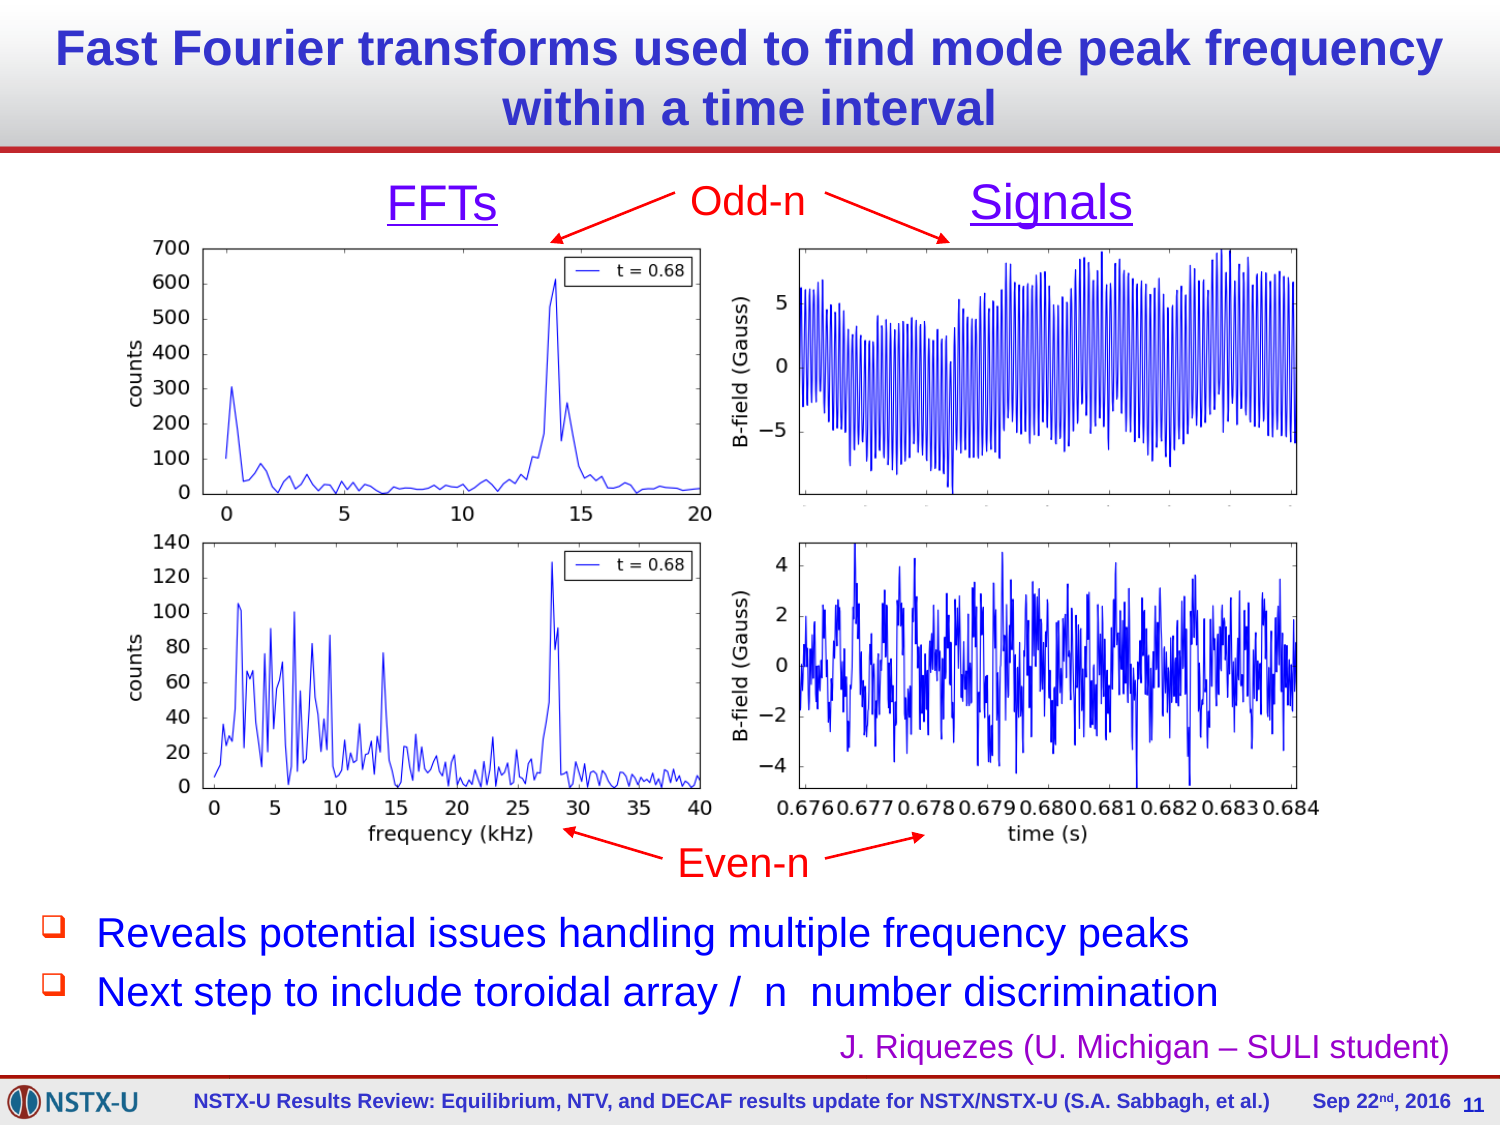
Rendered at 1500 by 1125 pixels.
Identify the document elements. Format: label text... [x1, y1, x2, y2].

text_box Even-n [662, 855, 825, 889]
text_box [824, 192, 951, 244]
text_box Signals [954, 162, 1152, 232]
title Fast Fourier transforms used to find mode peak frequency within a time interval [0, 0, 1500, 150]
picture [124, 234, 1322, 847]
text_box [549, 192, 676, 244]
picture [0, 1075, 1500, 1125]
text_box J. Riquezes (U. Michigan – SULI student) [824, 1018, 1493, 1073]
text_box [562, 828, 663, 859]
text_box Odd-n [674, 166, 825, 219]
list Reveals potential issues handling multiple frequency peaks Next step to include toroidal array / n number discrimination [24, 898, 1363, 1037]
text_box FFTs [371, 163, 522, 232]
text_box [824, 834, 926, 859]
